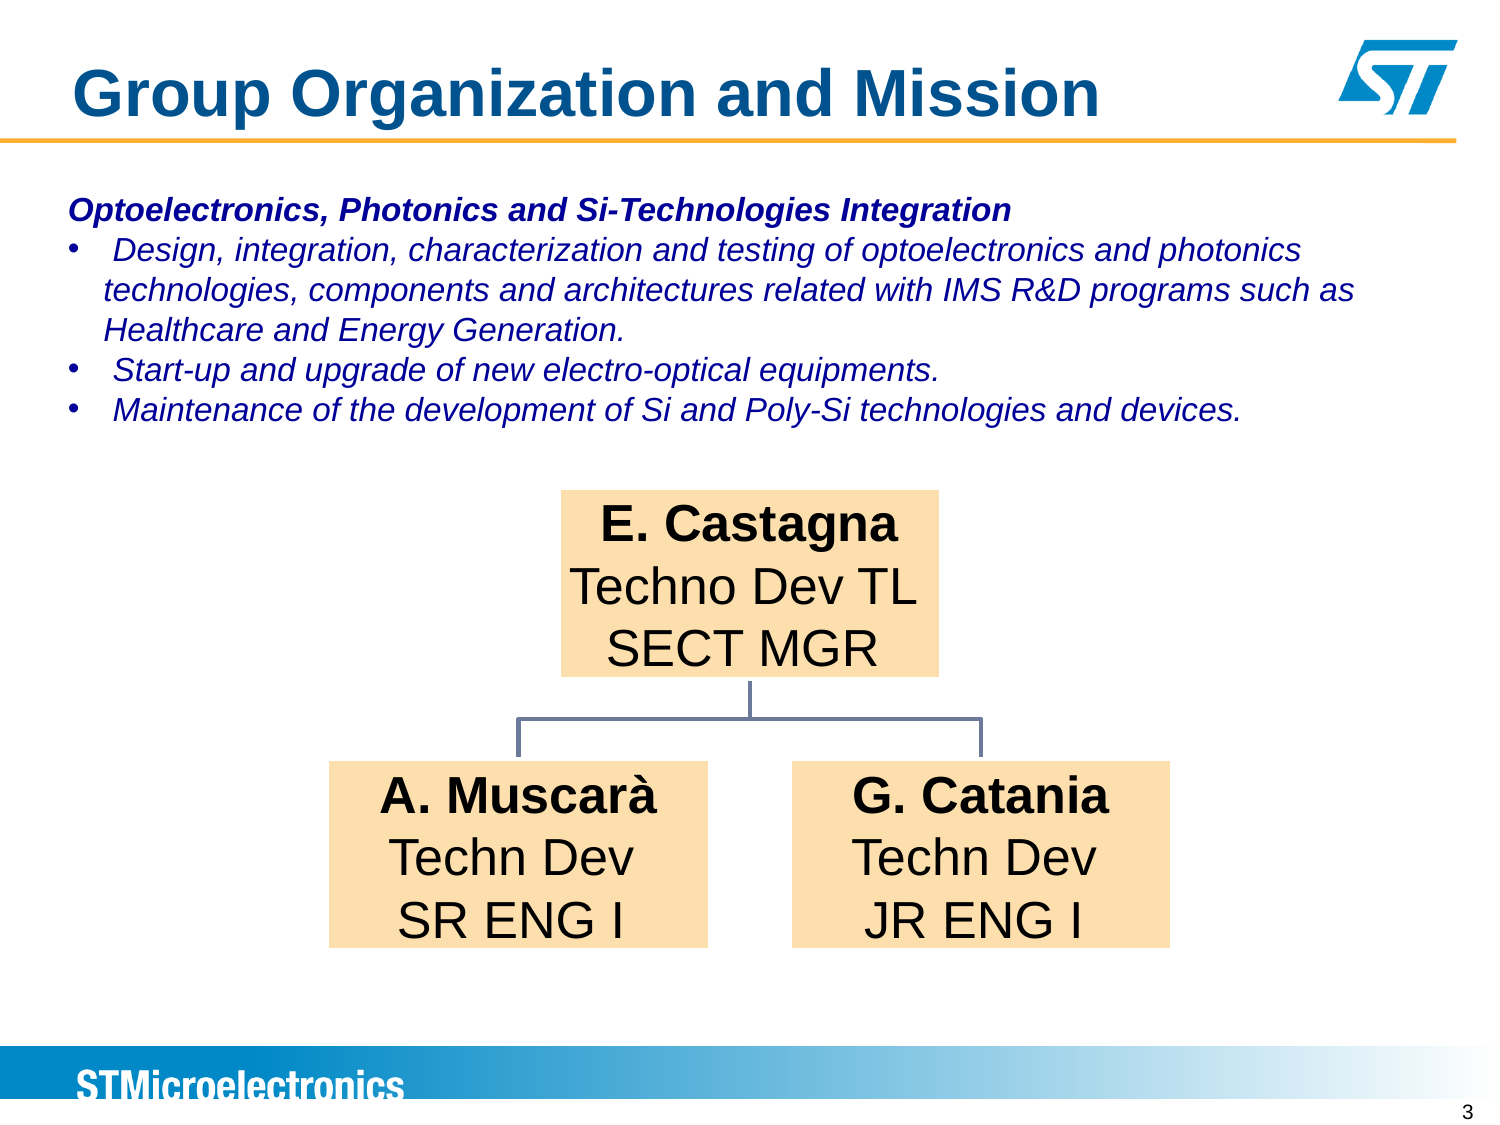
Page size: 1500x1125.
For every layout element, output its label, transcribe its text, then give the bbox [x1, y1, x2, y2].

title Group Organization and Mission [57, 24, 1283, 138]
picture [0, 1046, 1500, 1101]
slide_number 3 [1413, 1086, 1489, 1125]
picture [1328, 37, 1462, 117]
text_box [262, 487, 1238, 951]
text_box Optoelectronics, Photonics and Si-Technologies Integration Design, integration, characterization and testing of optoelectronics and photonics technologies, components and architectures related with IMS R&D programs such as Healthcare and Energy Generation. Start-up and upgrade of new electro-optical equipments. Maintenance of the development of Si and Poly-Si technologies and devices. [53, 181, 1458, 436]
